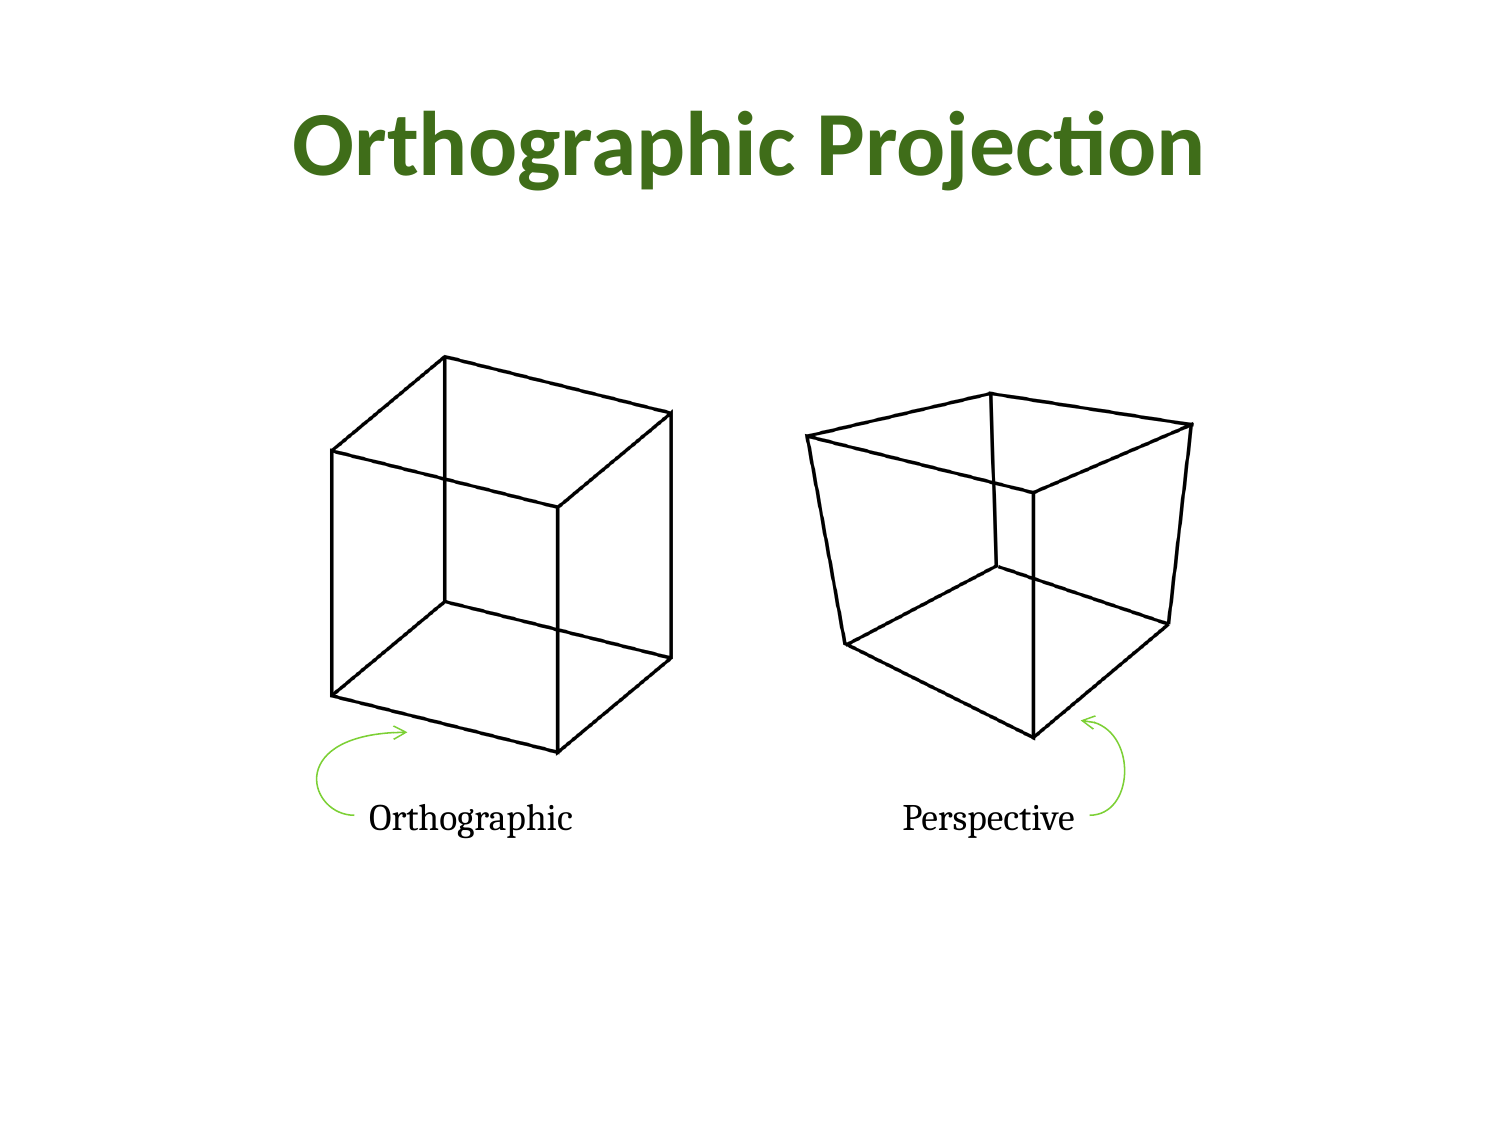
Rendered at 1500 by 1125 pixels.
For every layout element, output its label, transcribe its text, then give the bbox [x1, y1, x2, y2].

title Orthographic Projection [75, 45, 1425, 233]
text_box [306, 354, 1194, 847]
